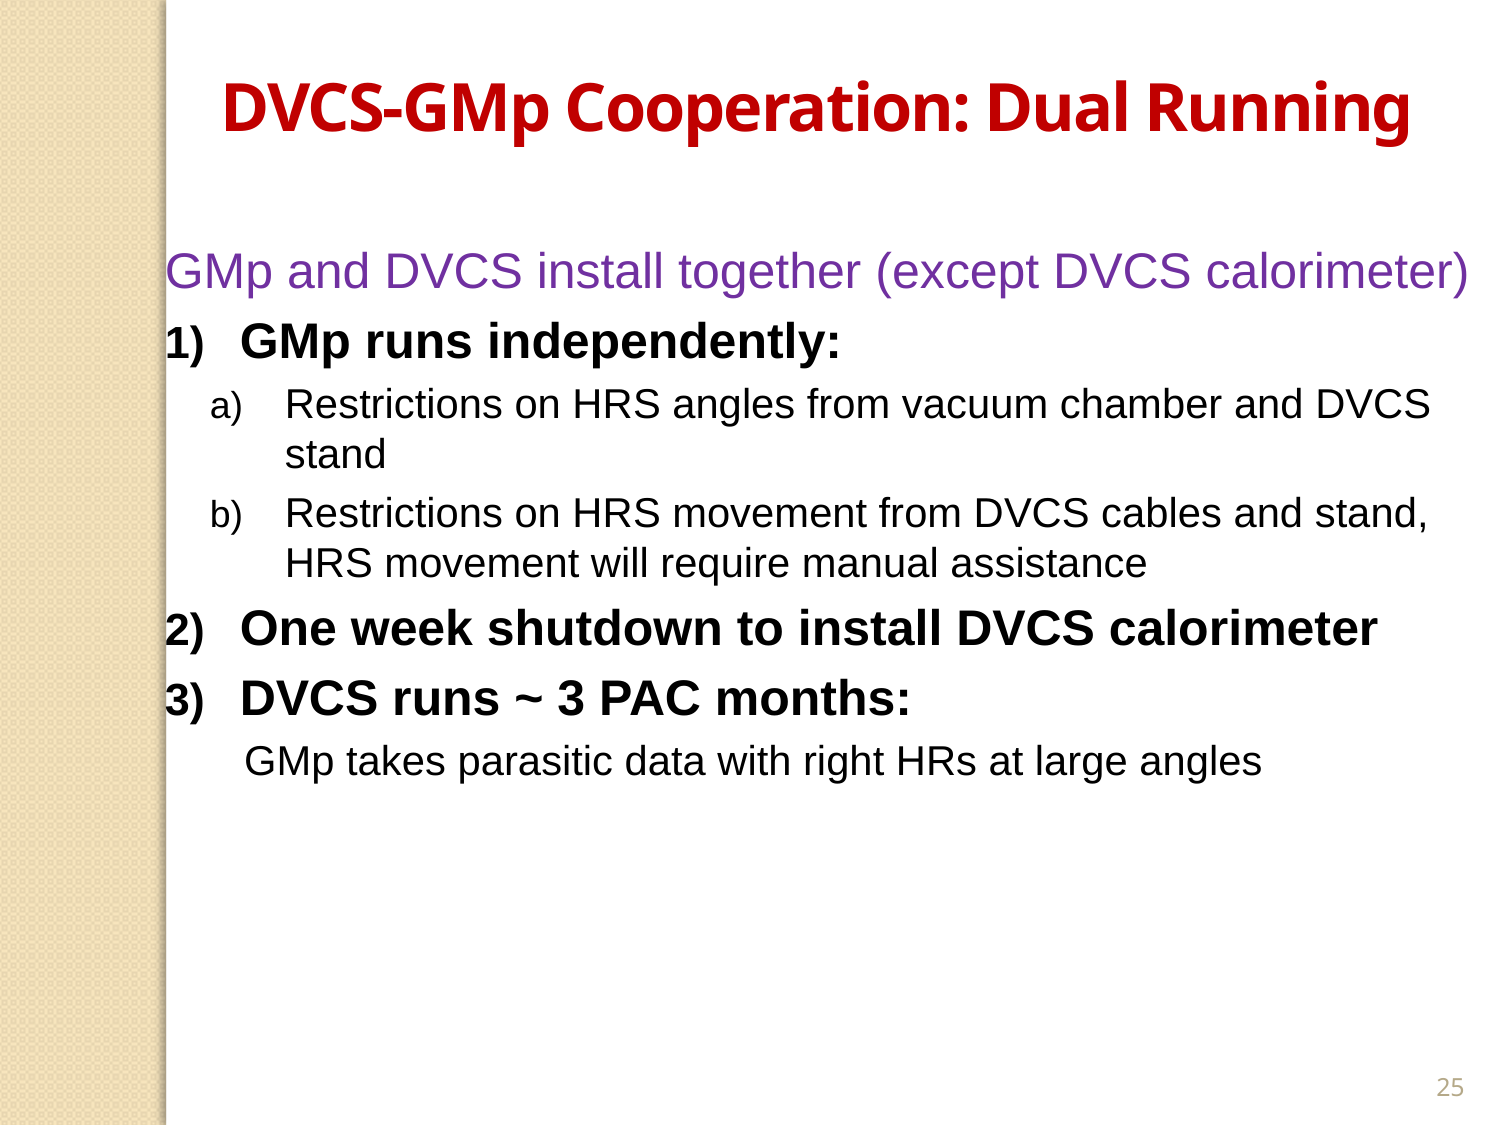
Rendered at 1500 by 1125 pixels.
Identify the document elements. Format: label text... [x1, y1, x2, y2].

text_box DVCS-GMp Cooperation: Dual Running [149, 56, 1500, 163]
slide_number 25 [1413, 1034, 1488, 1113]
text_box GMp and DVCS install together (except DVCS calorimeter) GMp runs independently: Restrictions on HRS angles from vacuum chamber and DVCS stand Restrictions on HRS movement from DVCS cables and stand, HRS movement will require manual assistance One week shutdown to install DVCS calorimeter DVCS runs ~ 3 PAC months: GMp takes parasitic data with right HRs at large angles [149, 231, 1500, 815]
